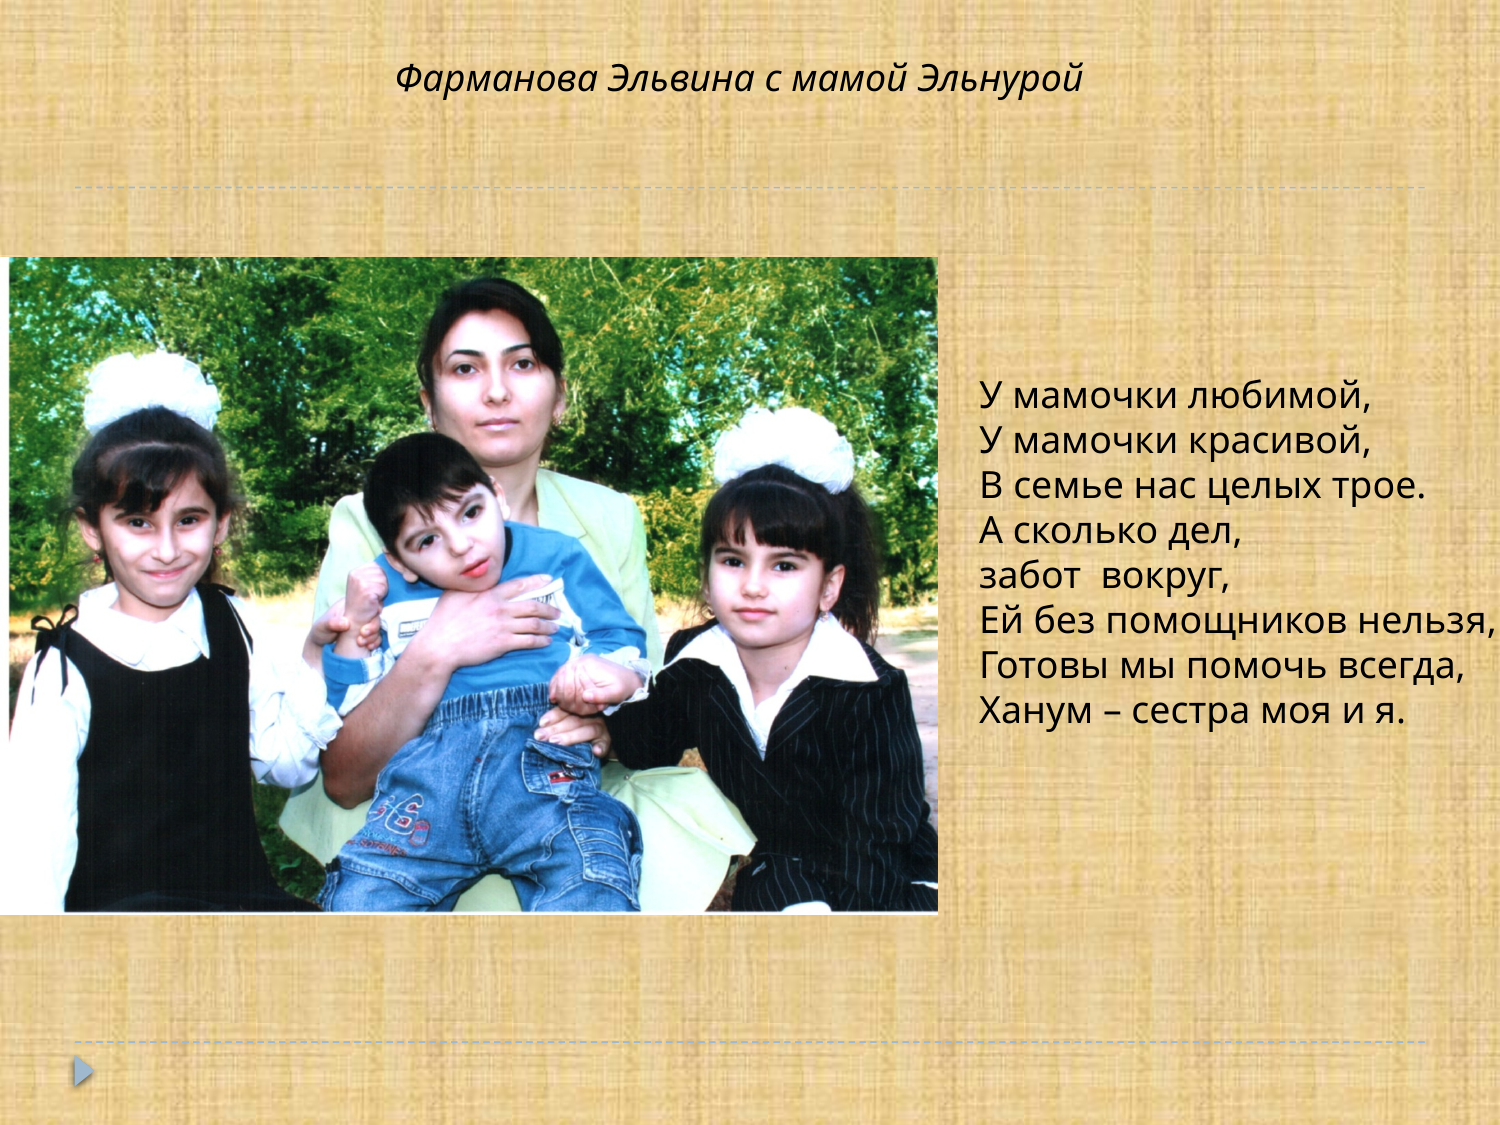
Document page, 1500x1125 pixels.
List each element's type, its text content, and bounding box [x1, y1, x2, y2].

picture [0, 0, 1500, 1125]
text_box Фарманова Эльвина с мамой Эльнурой [379, 46, 1099, 107]
text_box У мамочки любимой, У мамочки красивой, В семье нас целых трое. А сколько дел, забот вокруг, Ей без помощников нельзя, Готовы мы помочь всегда, Ханум – сестра моя и я. [964, 363, 1500, 738]
